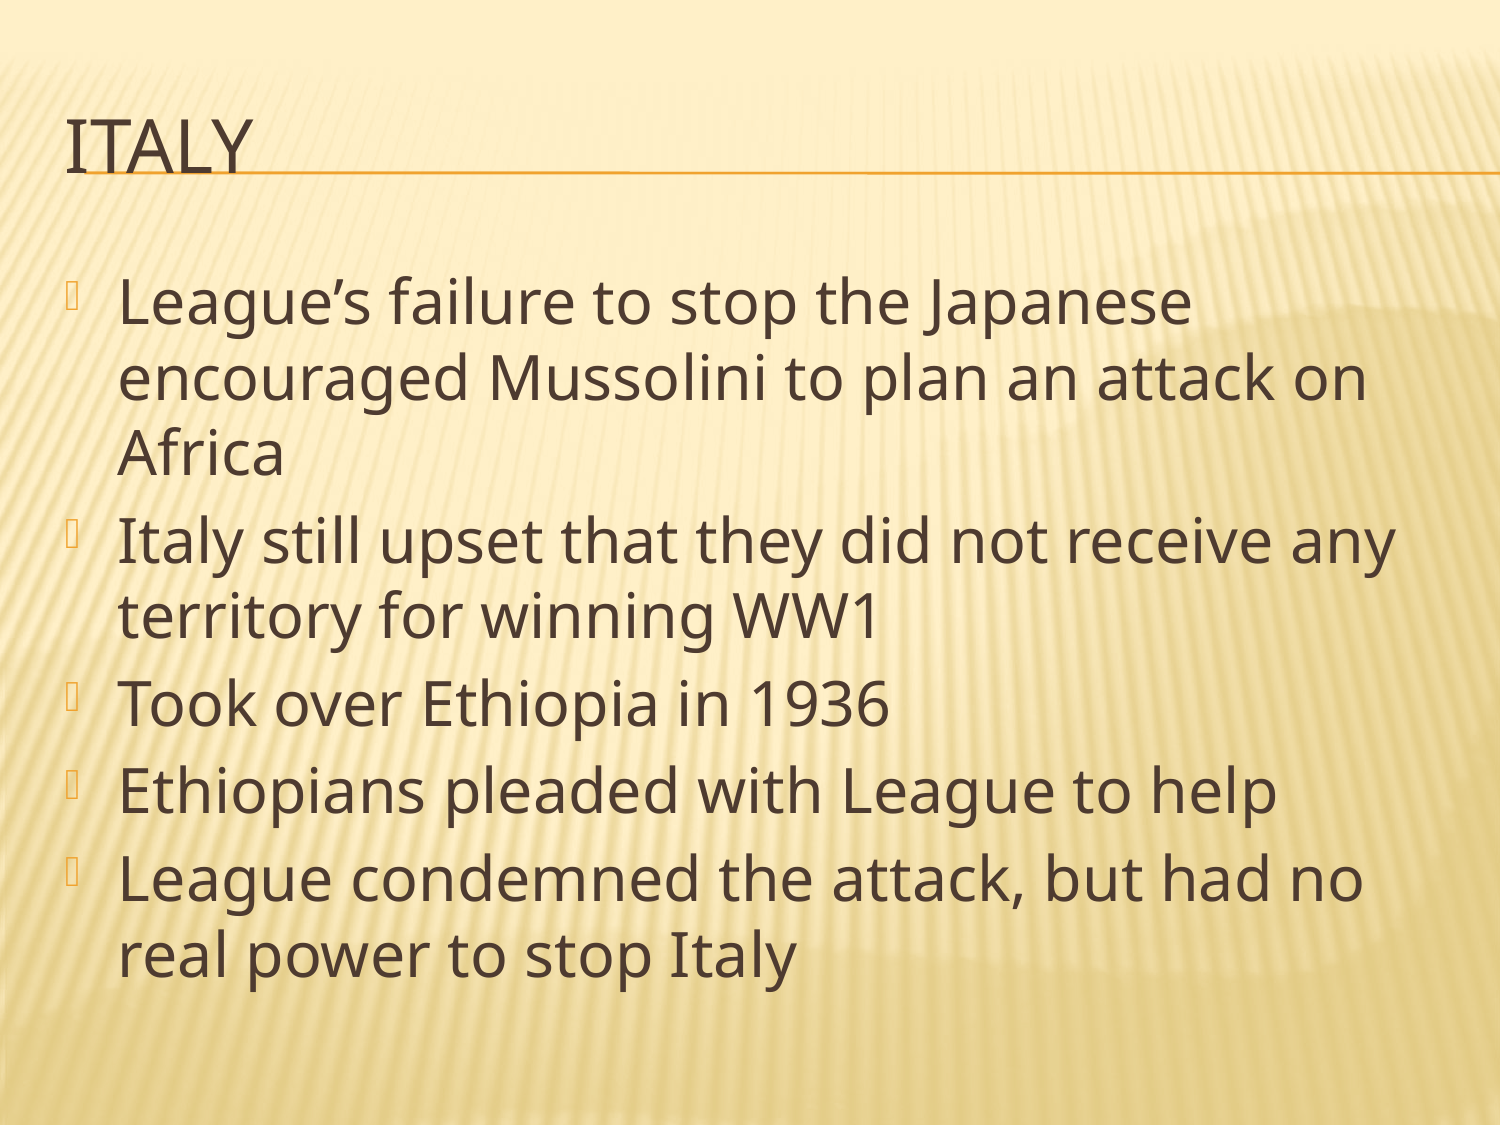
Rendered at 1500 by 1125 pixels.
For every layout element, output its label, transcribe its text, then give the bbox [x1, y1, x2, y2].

list League’s failure to stop the Japanese encouraged Mussolini to plan an attack on Africa Italy still upset that they did not receive any territory for winning WW1 Took over Ethiopia in 1936 Ethiopians pleaded with League to help League condemned the attack, but had no real power to stop Italy [50, 254, 1475, 998]
title Italy [50, 75, 1475, 213]
